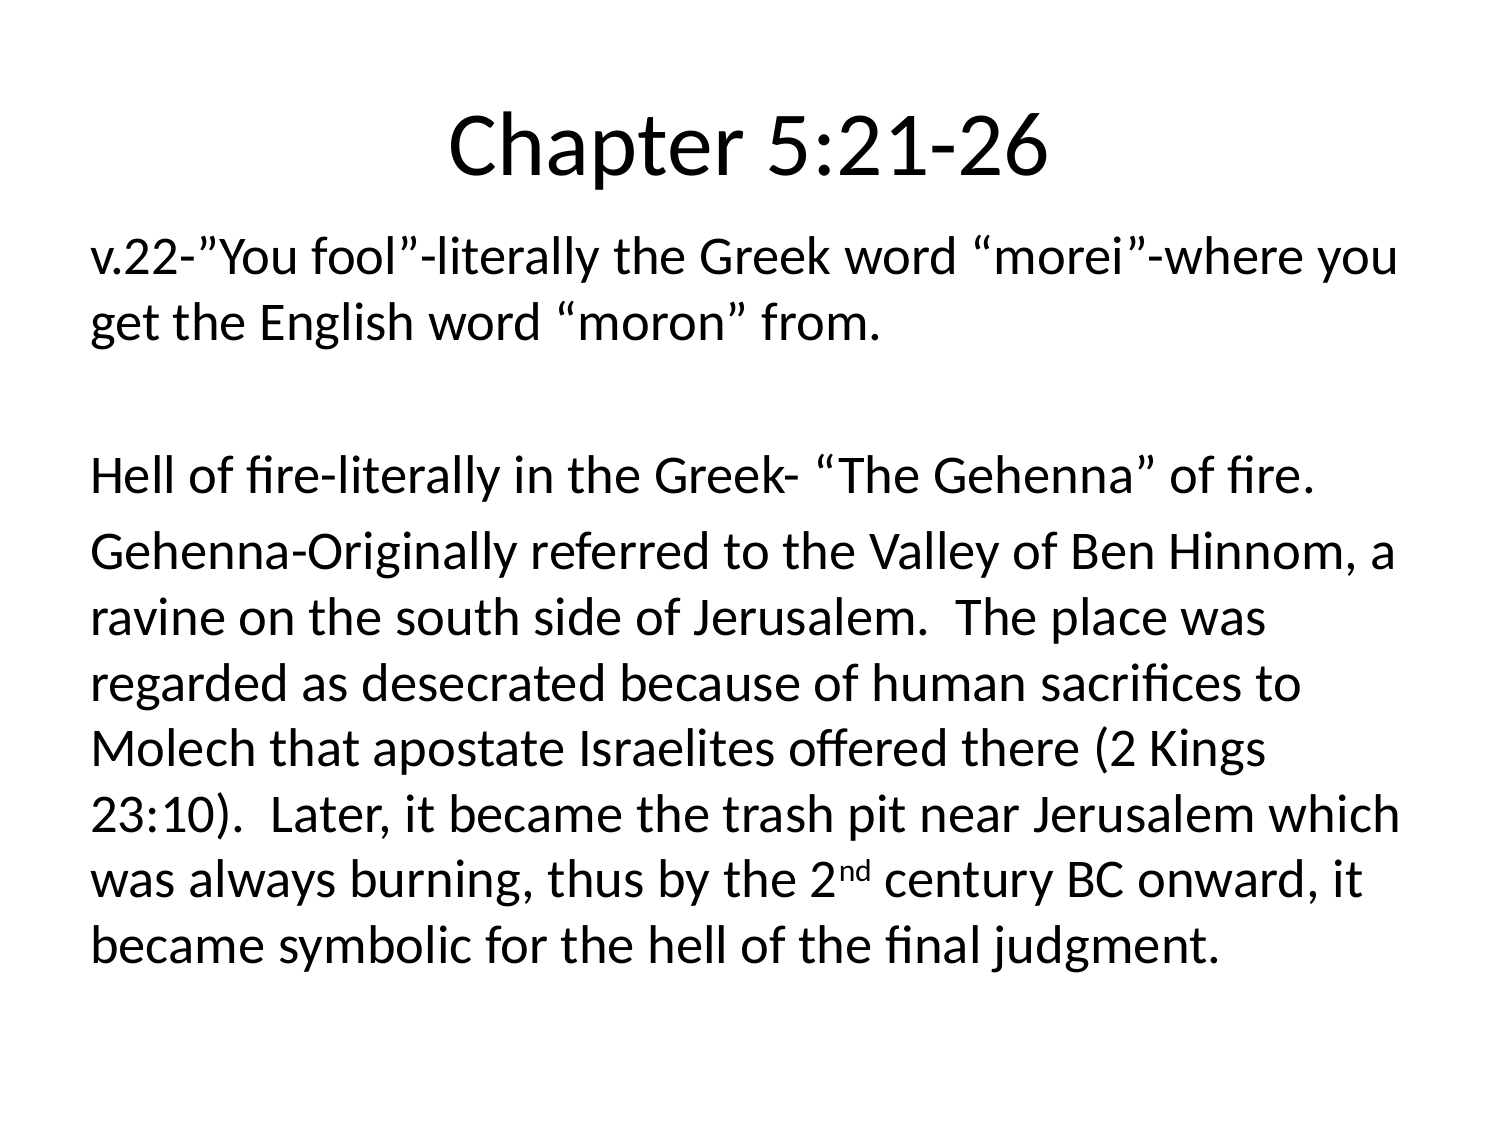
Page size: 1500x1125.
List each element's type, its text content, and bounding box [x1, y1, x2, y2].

list v.22-”You fool”-literally the Greek word “morei”-where you get the English word “moron” from. Hell of fire-literally in the Greek- “The Gehenna” of fire. Gehenna-Originally referred to the Valley of Ben Hinnom, a ravine on the south side of Jerusalem. The place was regarded as desecrated because of human sacrifices to Molech that apostate Israelites offered there (2 Kings 23:10). Later, it became the trash pit near Jerusalem which was always burning, thus by the 2nd century BC onward, it became symbolic for the hell of the final judgment. [75, 233, 1425, 1050]
title Chapter 5:21-26 [75, 45, 1425, 233]
